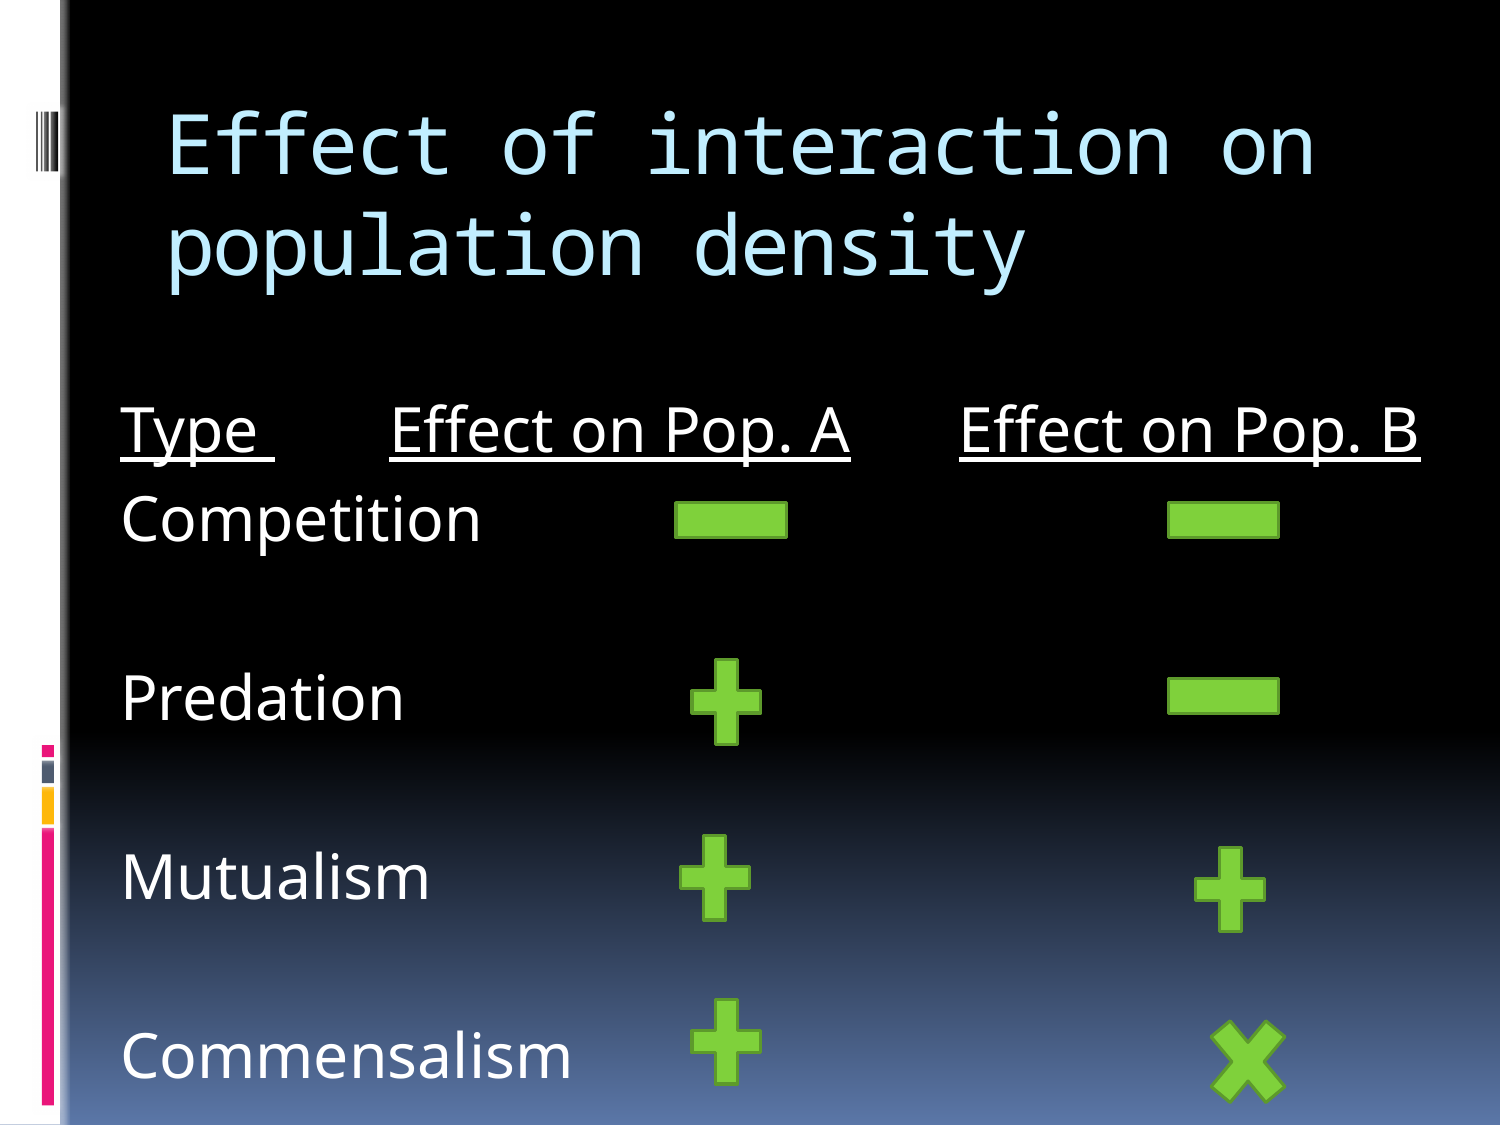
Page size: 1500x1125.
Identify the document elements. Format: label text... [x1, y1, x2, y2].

text_box [1167, 677, 1280, 715]
text_box [674, 501, 788, 539]
text_box [1194, 846, 1266, 933]
title Effect of interaction on population density [150, 84, 1425, 292]
text_box [1167, 501, 1280, 539]
text_box [1209, 1019, 1287, 1104]
list Type Effect on Pop. A Effect on Pop. B Competition Predation Mutualism Commensalism [93, 292, 1477, 1125]
text_box [690, 998, 762, 1086]
text_box [679, 834, 751, 922]
text_box [690, 658, 762, 746]
